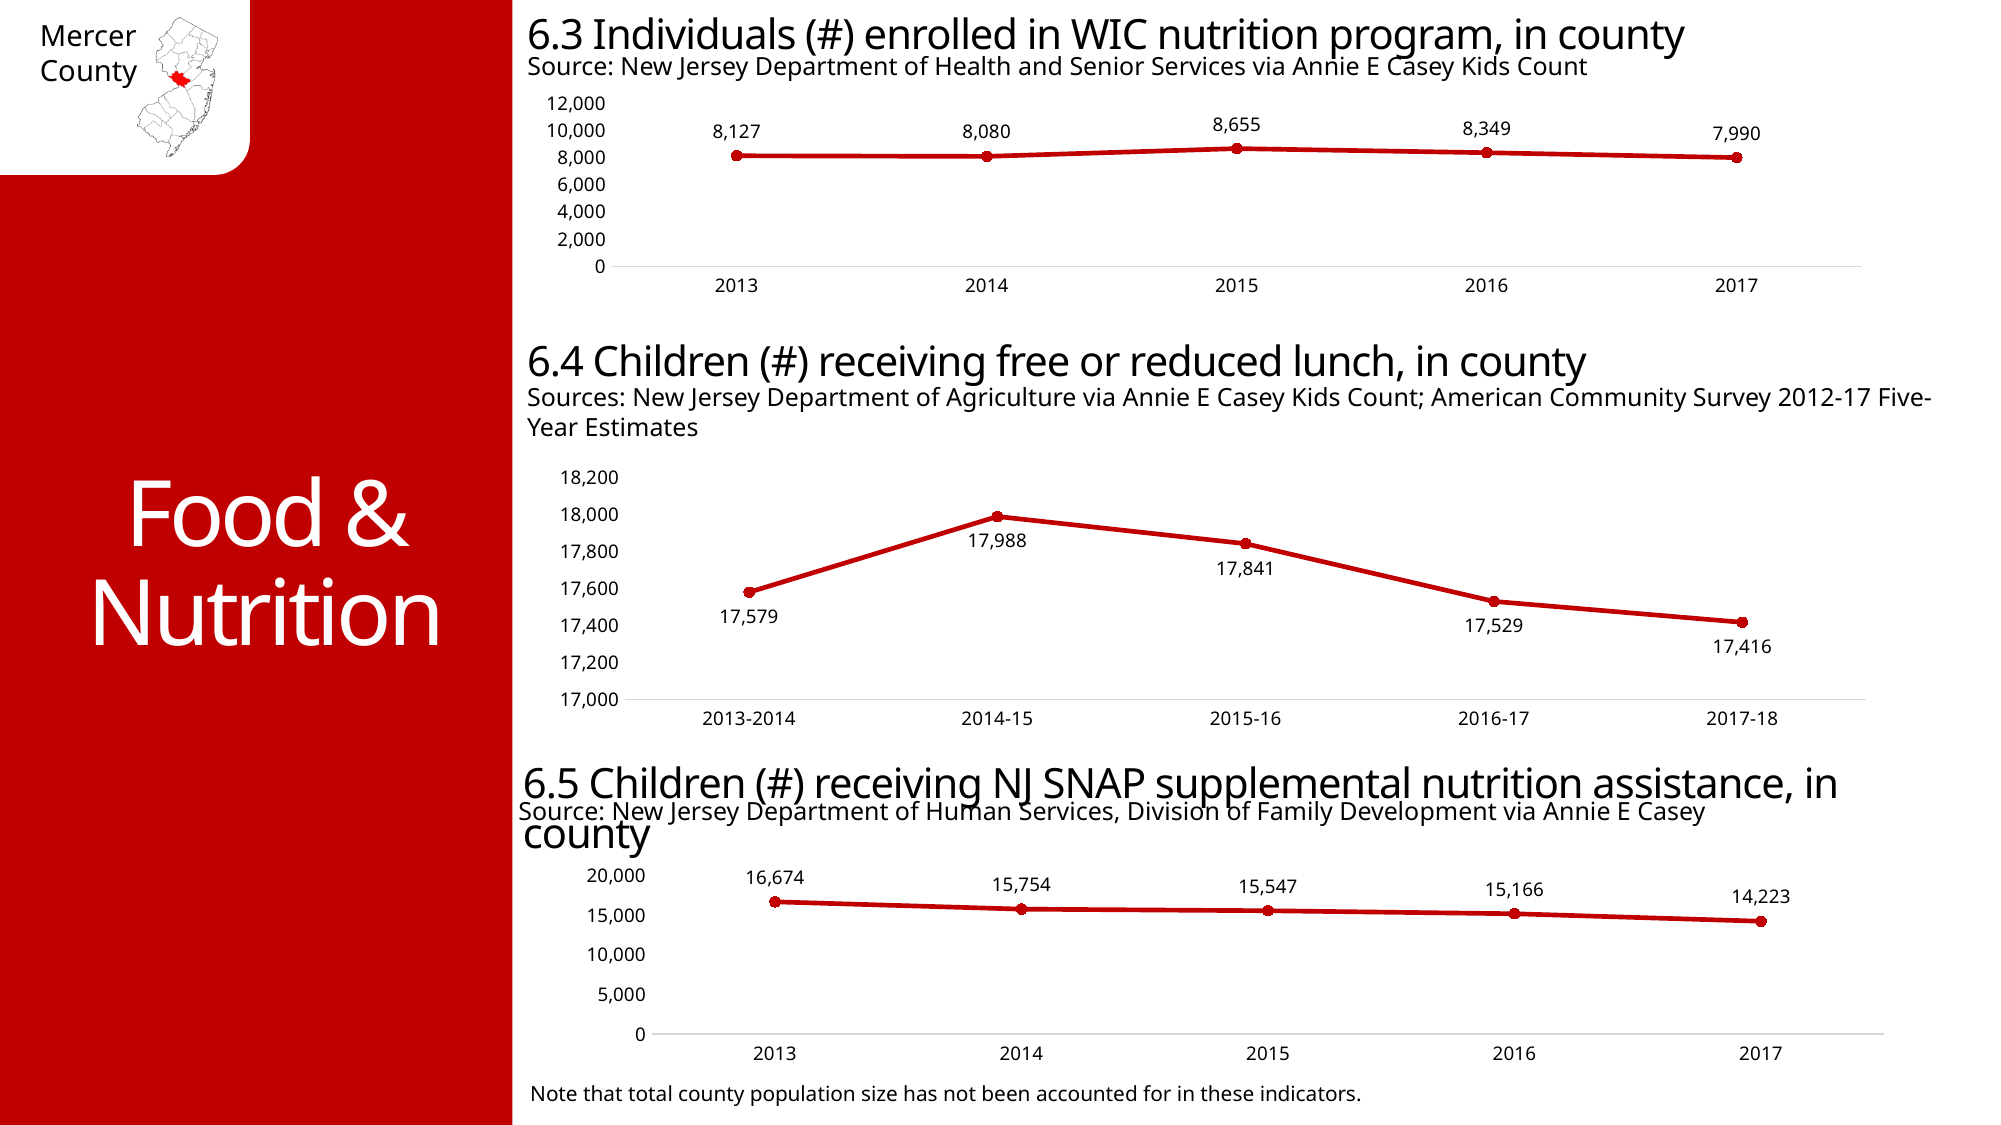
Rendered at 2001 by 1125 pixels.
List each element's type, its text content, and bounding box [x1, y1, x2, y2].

chart [532, 458, 1894, 738]
text_box Food & Nutrition [0, 116, 533, 1017]
text_box 6.5 Children (#) receiving NJ SNAP supplemental nutrition assistance, in county [508, 749, 1988, 865]
text_box 6.4 Children (#) receiving free or reduced lunch, in county [512, 327, 1992, 373]
picture [137, 17, 218, 116]
text_box Sources: New Jersey Department of Agriculture via Annie E Casey Kids Count; American Community Survey 2012-17 Five-Year Estimates [512, 373, 1992, 449]
chart [520, 86, 1894, 318]
text_box 6.3 Individuals (#) enrolled in WIC nutrition program, in county [512, 0, 1992, 65]
text_box Source: New Jersey Department of Health and Senior Services via Annie E Casey Kids Count [512, 42, 1891, 88]
text_box Source: New Jersey Department of Human Services, Division of Family Development via Annie E Casey [503, 787, 1887, 863]
text_box Note that total county population size has not been accounted for in these indicators. [515, 1073, 1608, 1125]
chart [532, 848, 1894, 1083]
